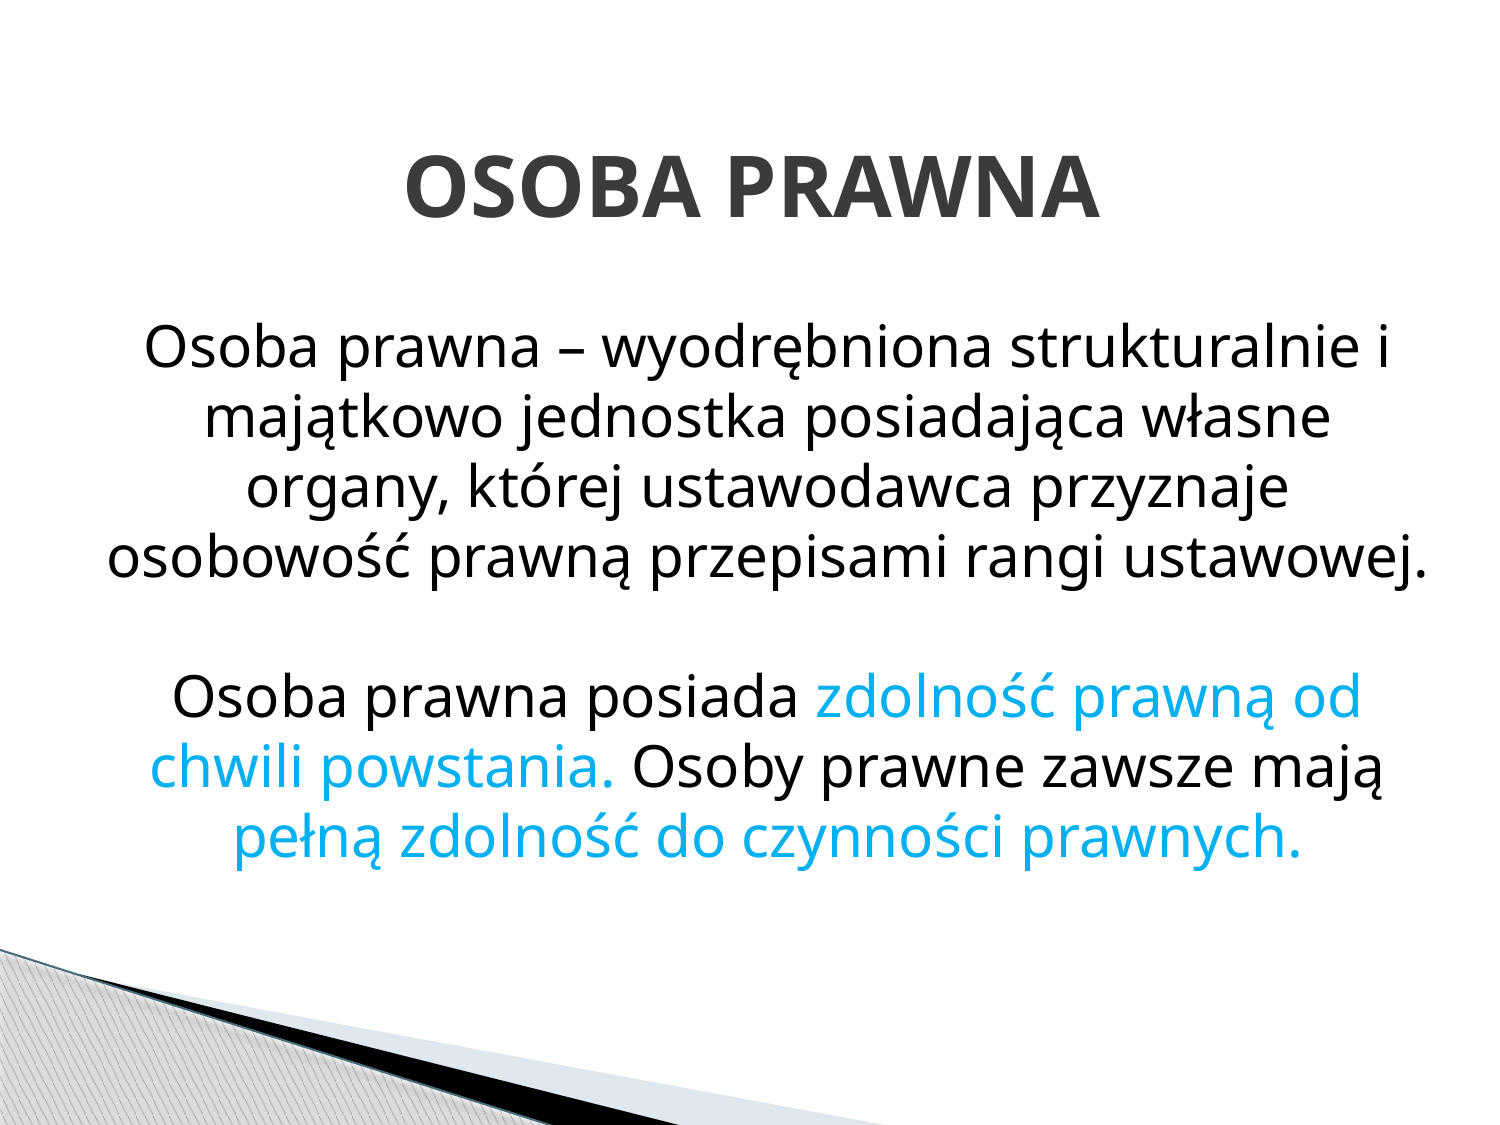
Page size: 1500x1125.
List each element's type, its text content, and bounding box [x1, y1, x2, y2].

text_box Osoba prawna – wyodrębniona strukturalnie i majątkowo jednostka posiadająca własne organy, której ustawodawca przyznaje osobowość prawną przepisami rangi ustawowej. Osoba prawna posiada zdolność prawną od chwili powstania. Osoby prawne zawsze mają pełną zdolność do czynności prawnych. [88, 231, 1447, 877]
title OSOBA PRAWNA [76, 90, 1427, 278]
